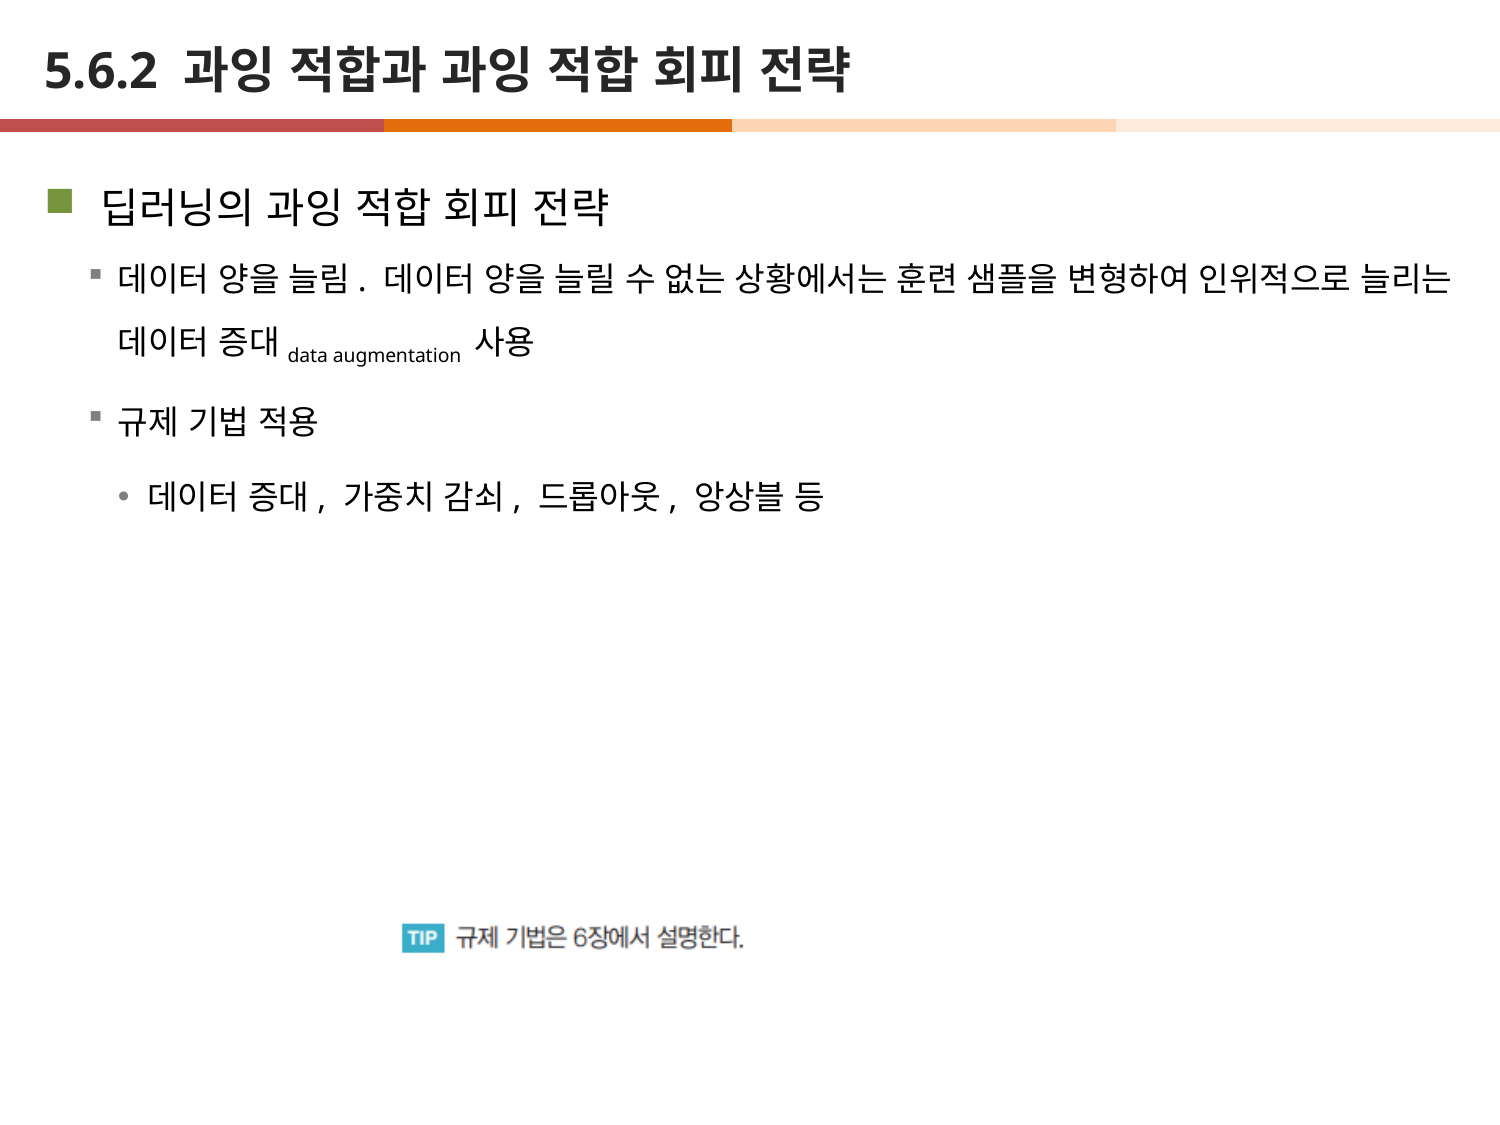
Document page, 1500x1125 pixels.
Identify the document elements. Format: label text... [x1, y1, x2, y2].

title 5.6.2 과잉 적합과 과잉 적합 회피 전략 [29, 23, 1270, 114]
picture [393, 916, 751, 966]
list 딥러닝의 과잉 적합 회피 전략 데이터 양을 늘림. 데이터 양을 늘릴 수 없는 상황에서는 훈련 샘플을 변형하여 인위적으로 늘리는 데이터 증대data augmentation 사용 규제 기법 적용 데이터 증대, 가중치 감쇠, 드롭아웃, 앙상블 등 [29, 148, 1471, 1083]
